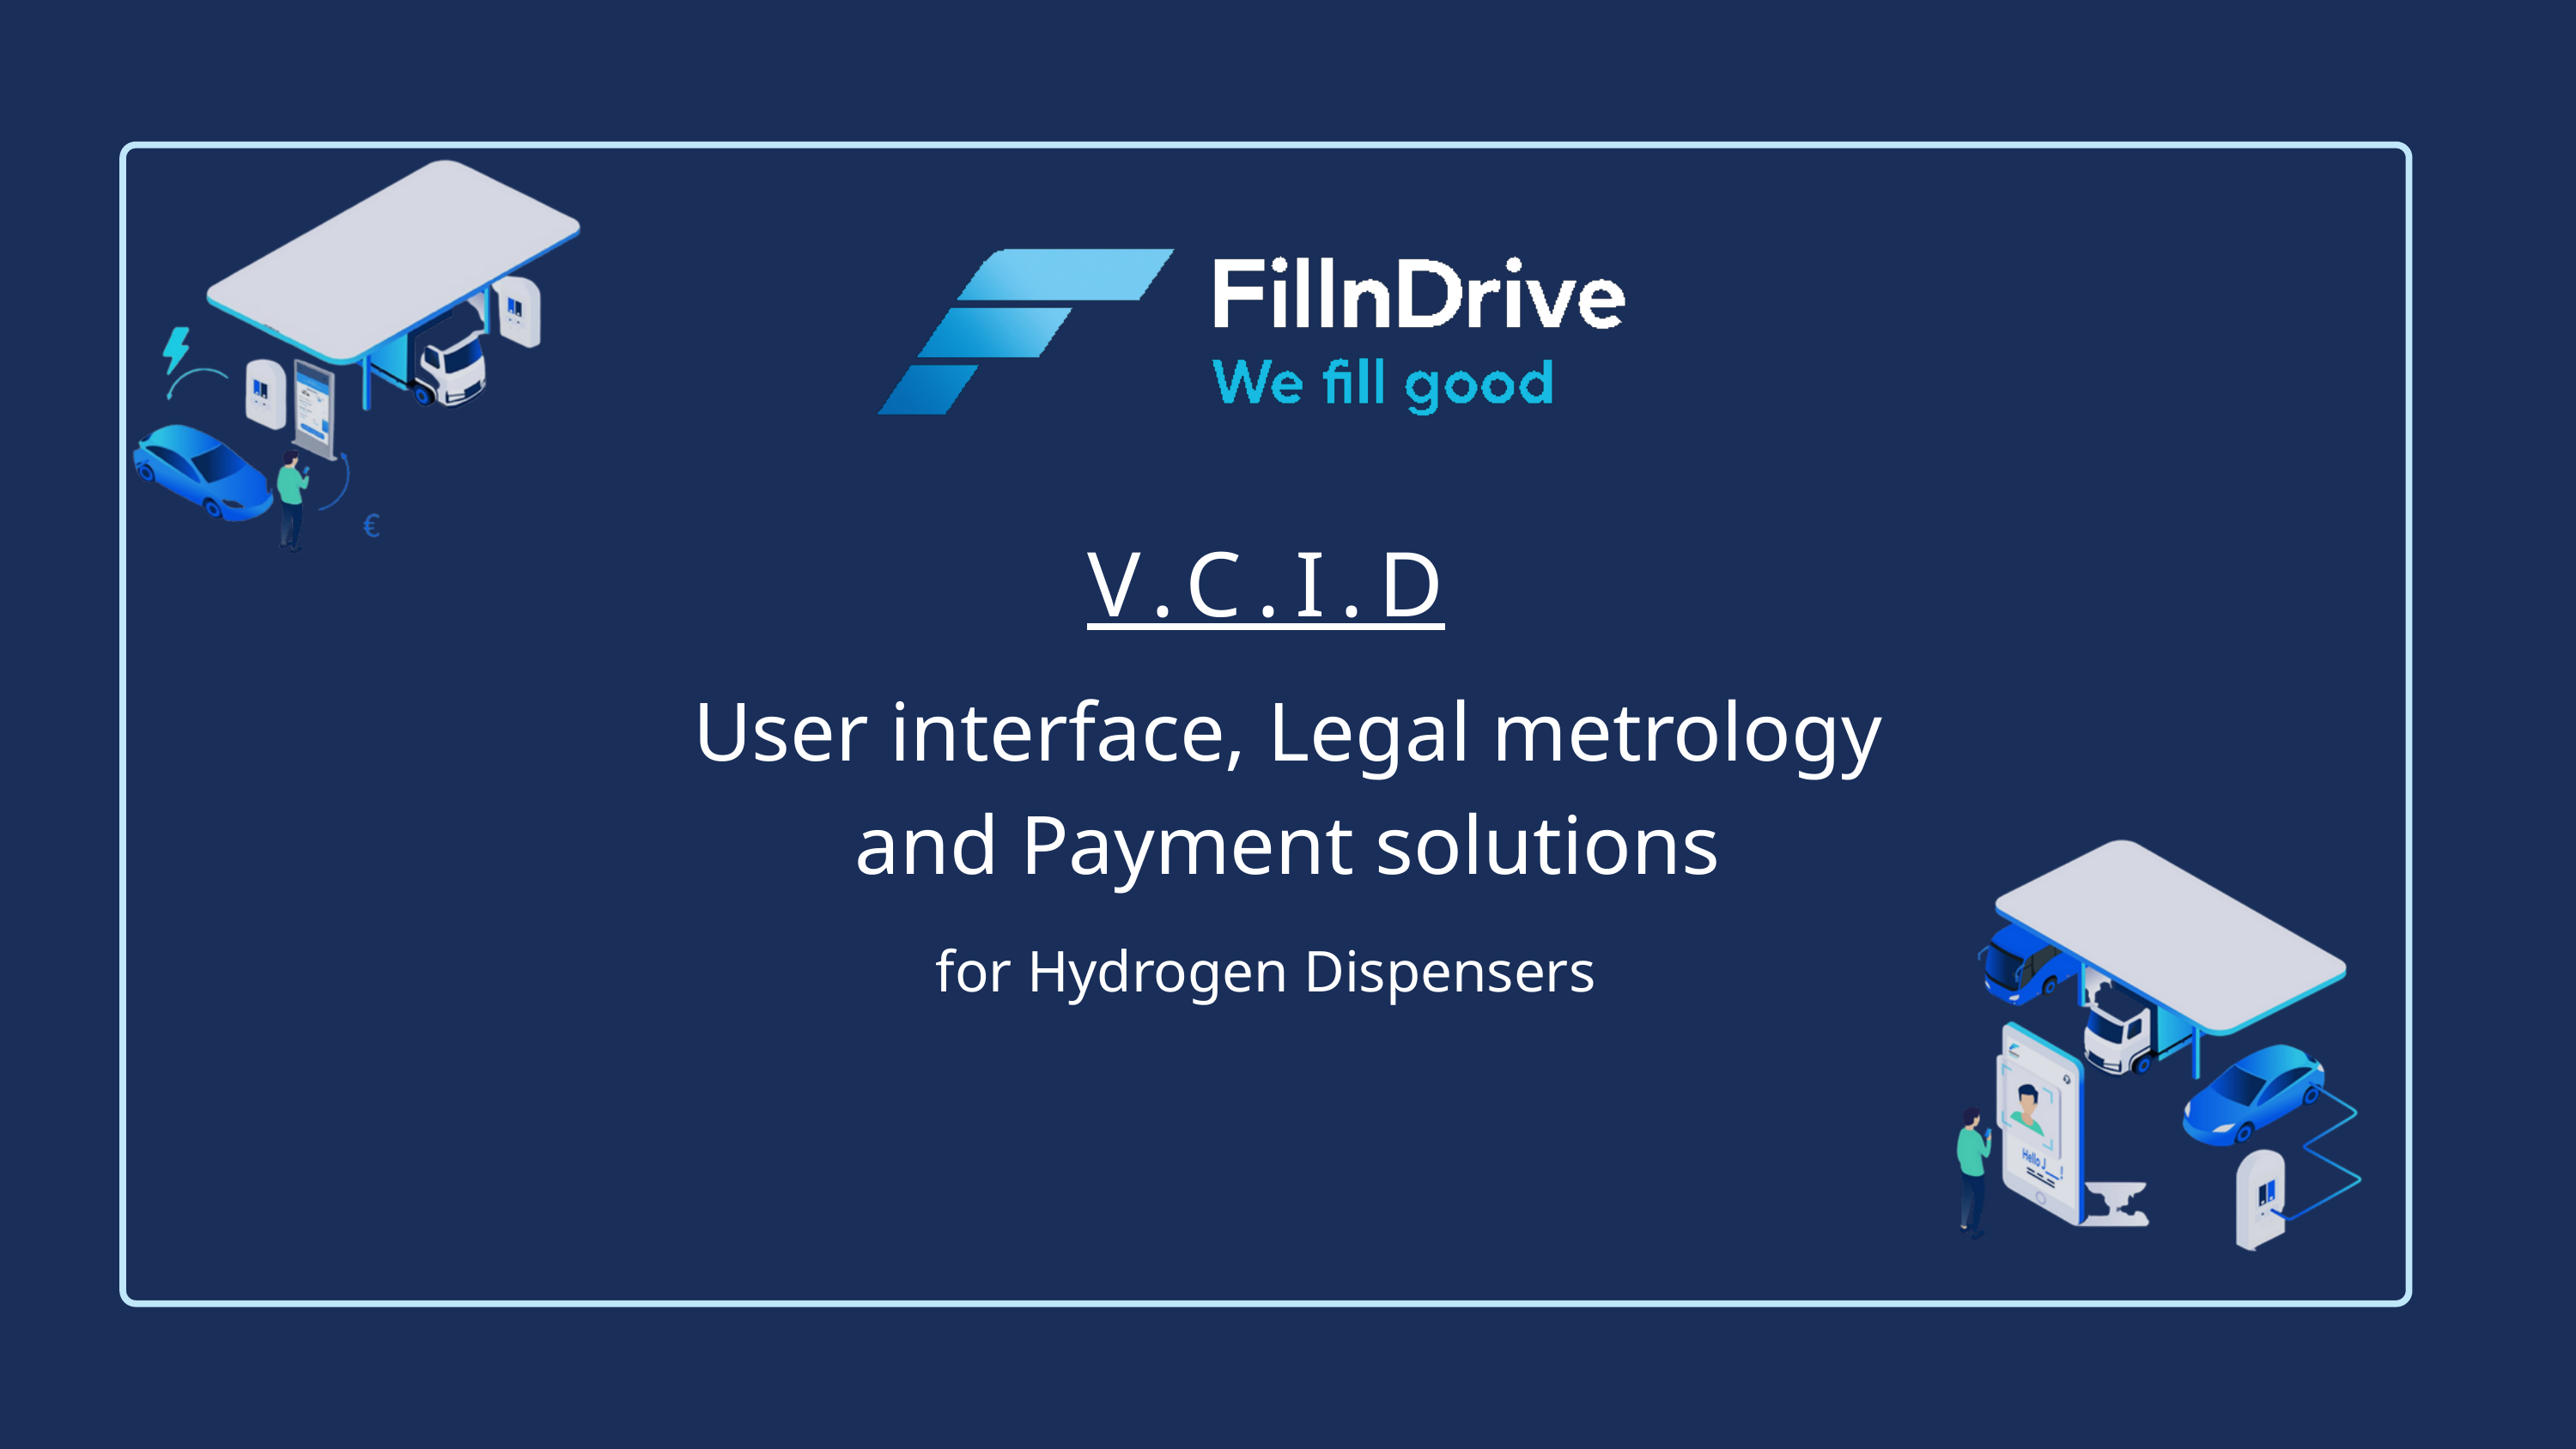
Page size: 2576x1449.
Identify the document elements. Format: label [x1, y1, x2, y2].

text_box [122, 144, 2409, 1304]
